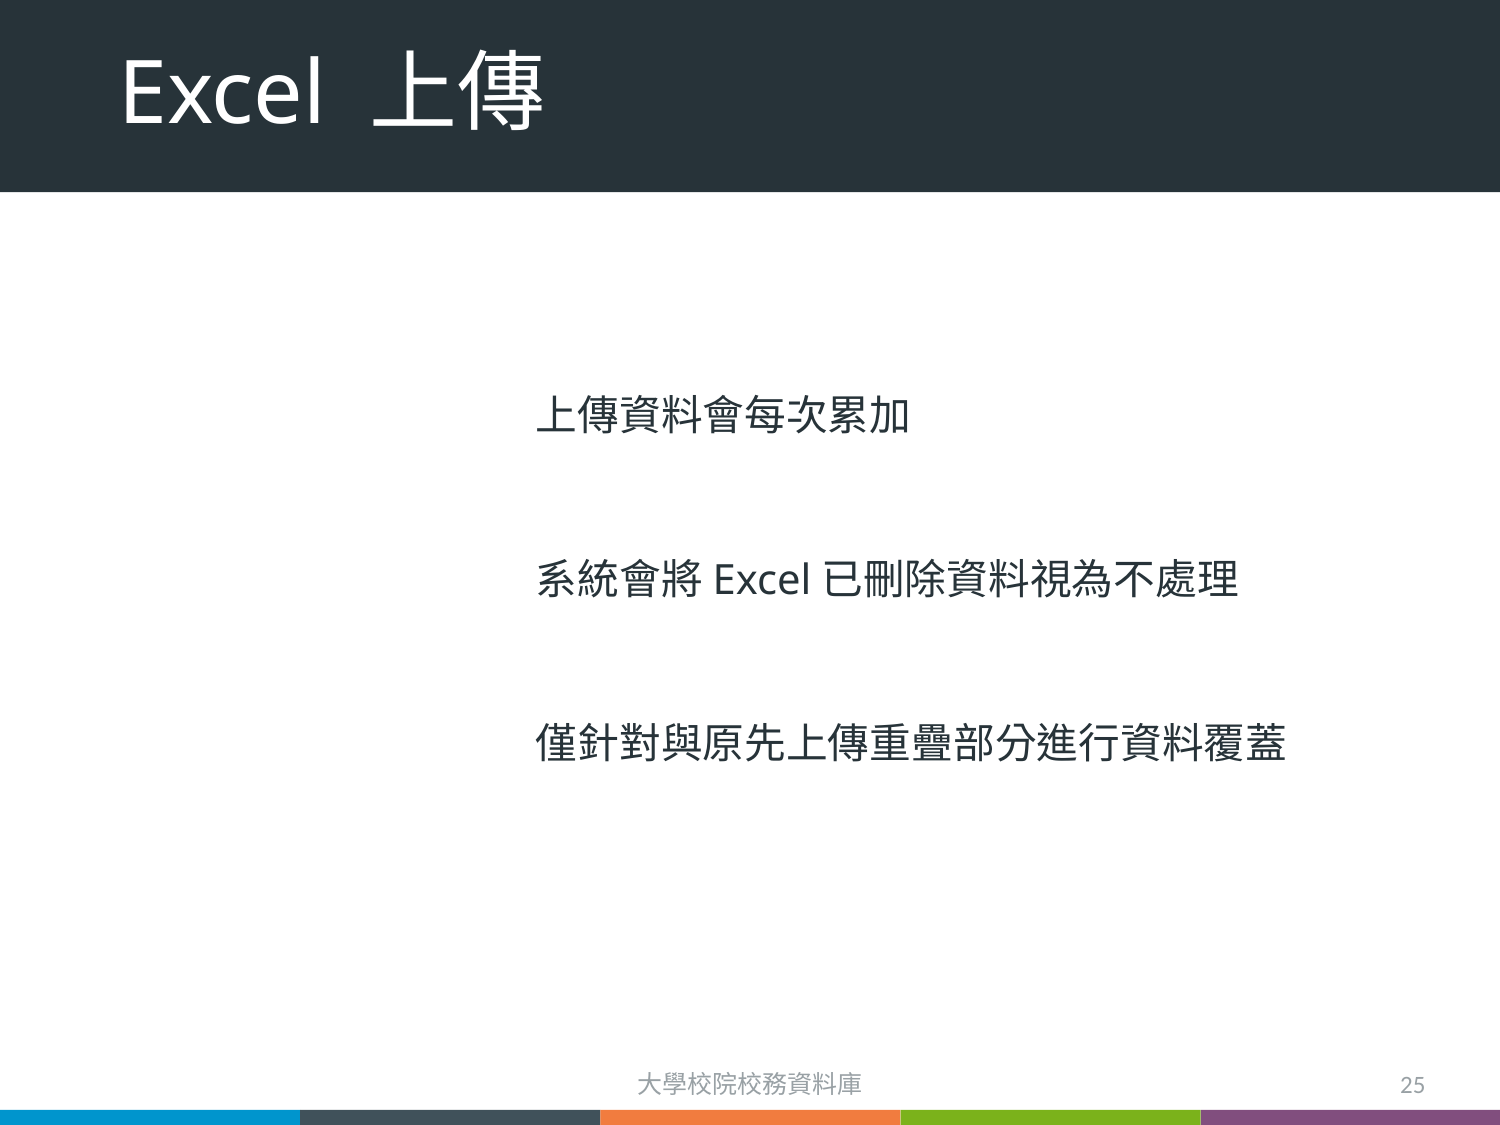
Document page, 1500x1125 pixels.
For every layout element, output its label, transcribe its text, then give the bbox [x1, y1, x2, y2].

list 系統會將Excel已刪除資料視為不處理 [520, 551, 1500, 686]
list 僅針對與原先上傳重疊部分進行資料覆蓋 [520, 715, 1500, 850]
list 上傳資料會每次累加 [520, 387, 1500, 522]
title Excel 上傳 [103, 40, 1397, 151]
footer 大學校院校務資料庫 [496, 1060, 1004, 1107]
slide_number 25 [1103, 1060, 1441, 1107]
